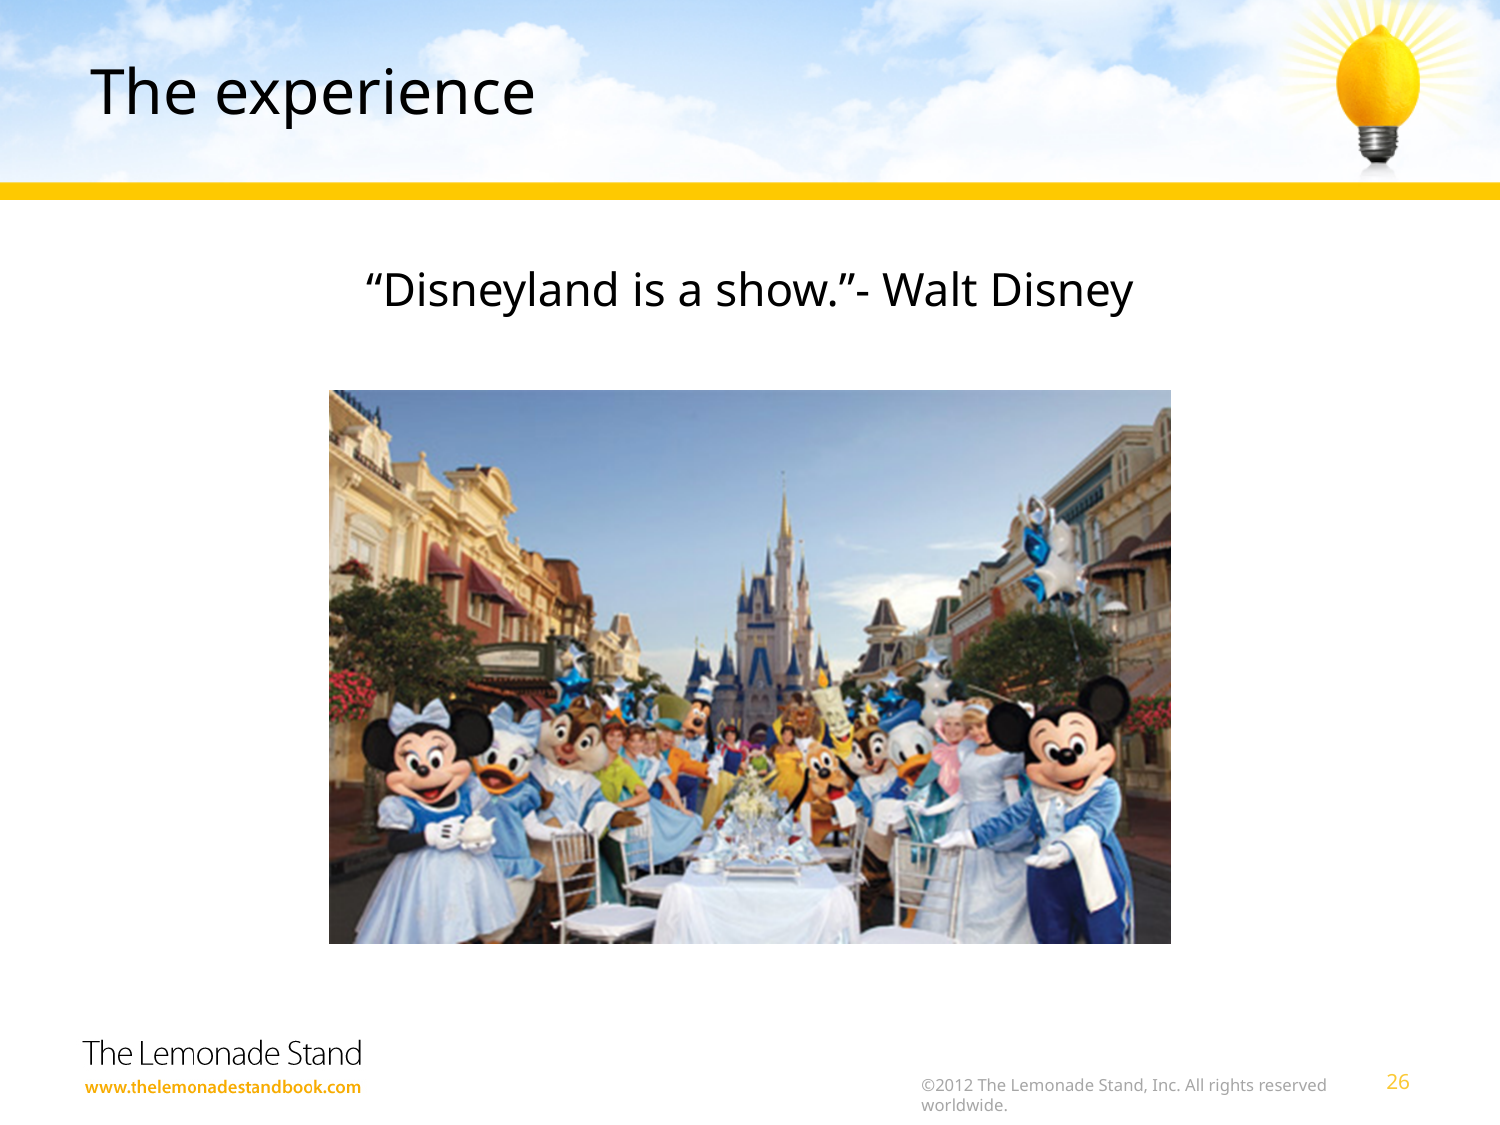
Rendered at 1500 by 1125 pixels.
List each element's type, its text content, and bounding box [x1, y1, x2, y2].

picture [0, 0, 1500, 200]
slide_number 26 [1255, 1053, 1425, 1113]
picture [329, 390, 1171, 944]
picture [75, 1031, 371, 1101]
list “Disneyland is a show.”- Walt Disney [75, 253, 1425, 996]
title The experience [75, 28, 1425, 152]
